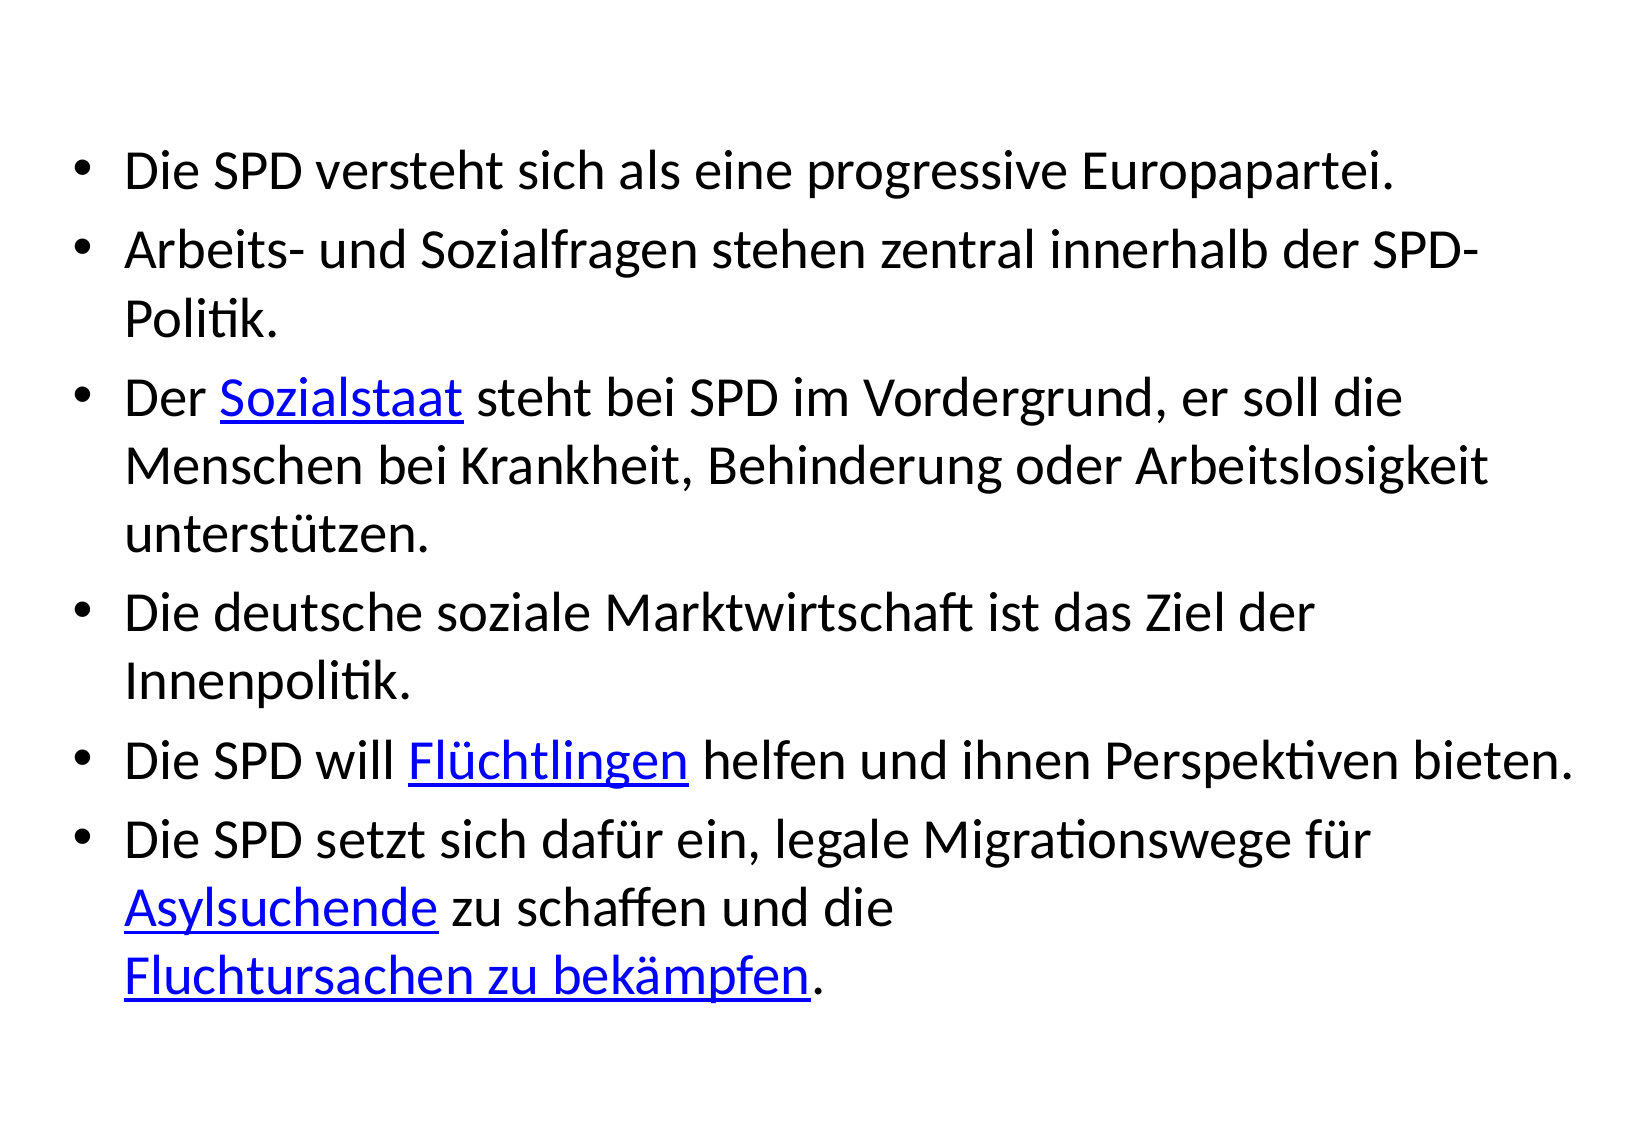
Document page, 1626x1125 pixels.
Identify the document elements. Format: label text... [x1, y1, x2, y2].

list Die SPD versteht sich als eine progressive Europapartei. Arbeits- und Sozialfragen stehen zentral innerhalb der SPD-Politik. Der Sozialstaat steht bei SPD im Vordergrund, er soll die Menschen bei Krankheit, Behinderung oder Arbeitslosigkeit unterstützen. Die deutsche soziale Marktwirtschaft ist das Ziel der Innenpolitik. Die SPD will Flüchtlingen helfen und ihnen Perspektiven bieten. Die SPD setzt sich dafür ein, legale Migrationswege für Asylsuchende zu schaffen und die Fluchtursachen zu bekämpfen. [57, 125, 1594, 1083]
